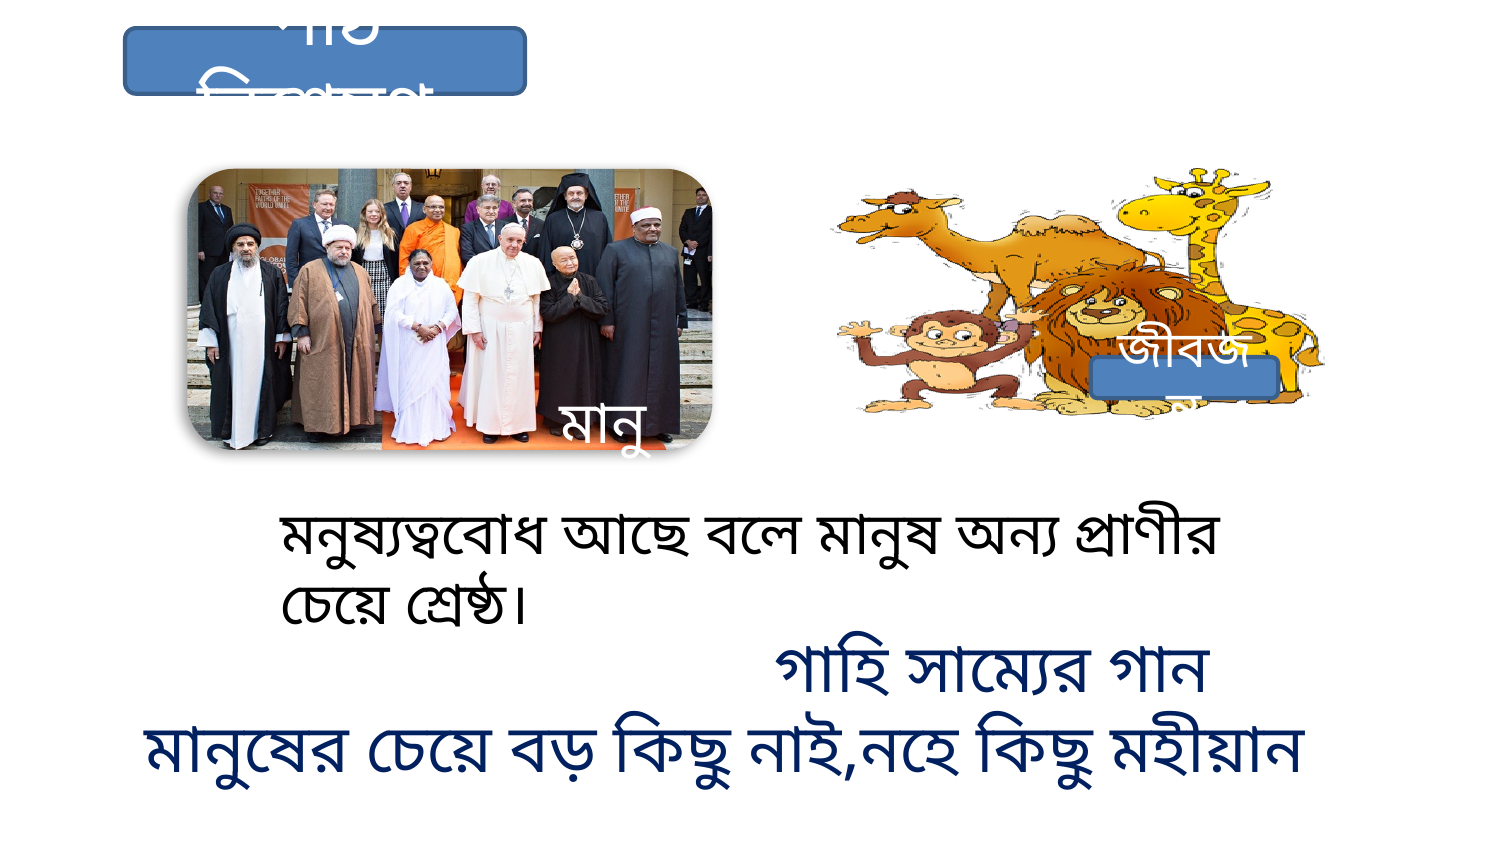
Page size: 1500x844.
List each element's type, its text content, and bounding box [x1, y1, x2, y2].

text_box মনুষ্যত্ববোধ আছে বলে মানুষ অন্য প্রাণীর চেয়ে শ্রেষ্ঠ। [265, 488, 1263, 644]
text_box গাহি সাম্যের গান মানুষের চেয়ে বড় কিছু নাই,নহে কিছু মহীয়ান [37, 618, 1413, 794]
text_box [187, 168, 713, 464]
text_box পাঠ বিশ্লেষণ [122, 26, 528, 96]
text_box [812, 168, 1326, 421]
